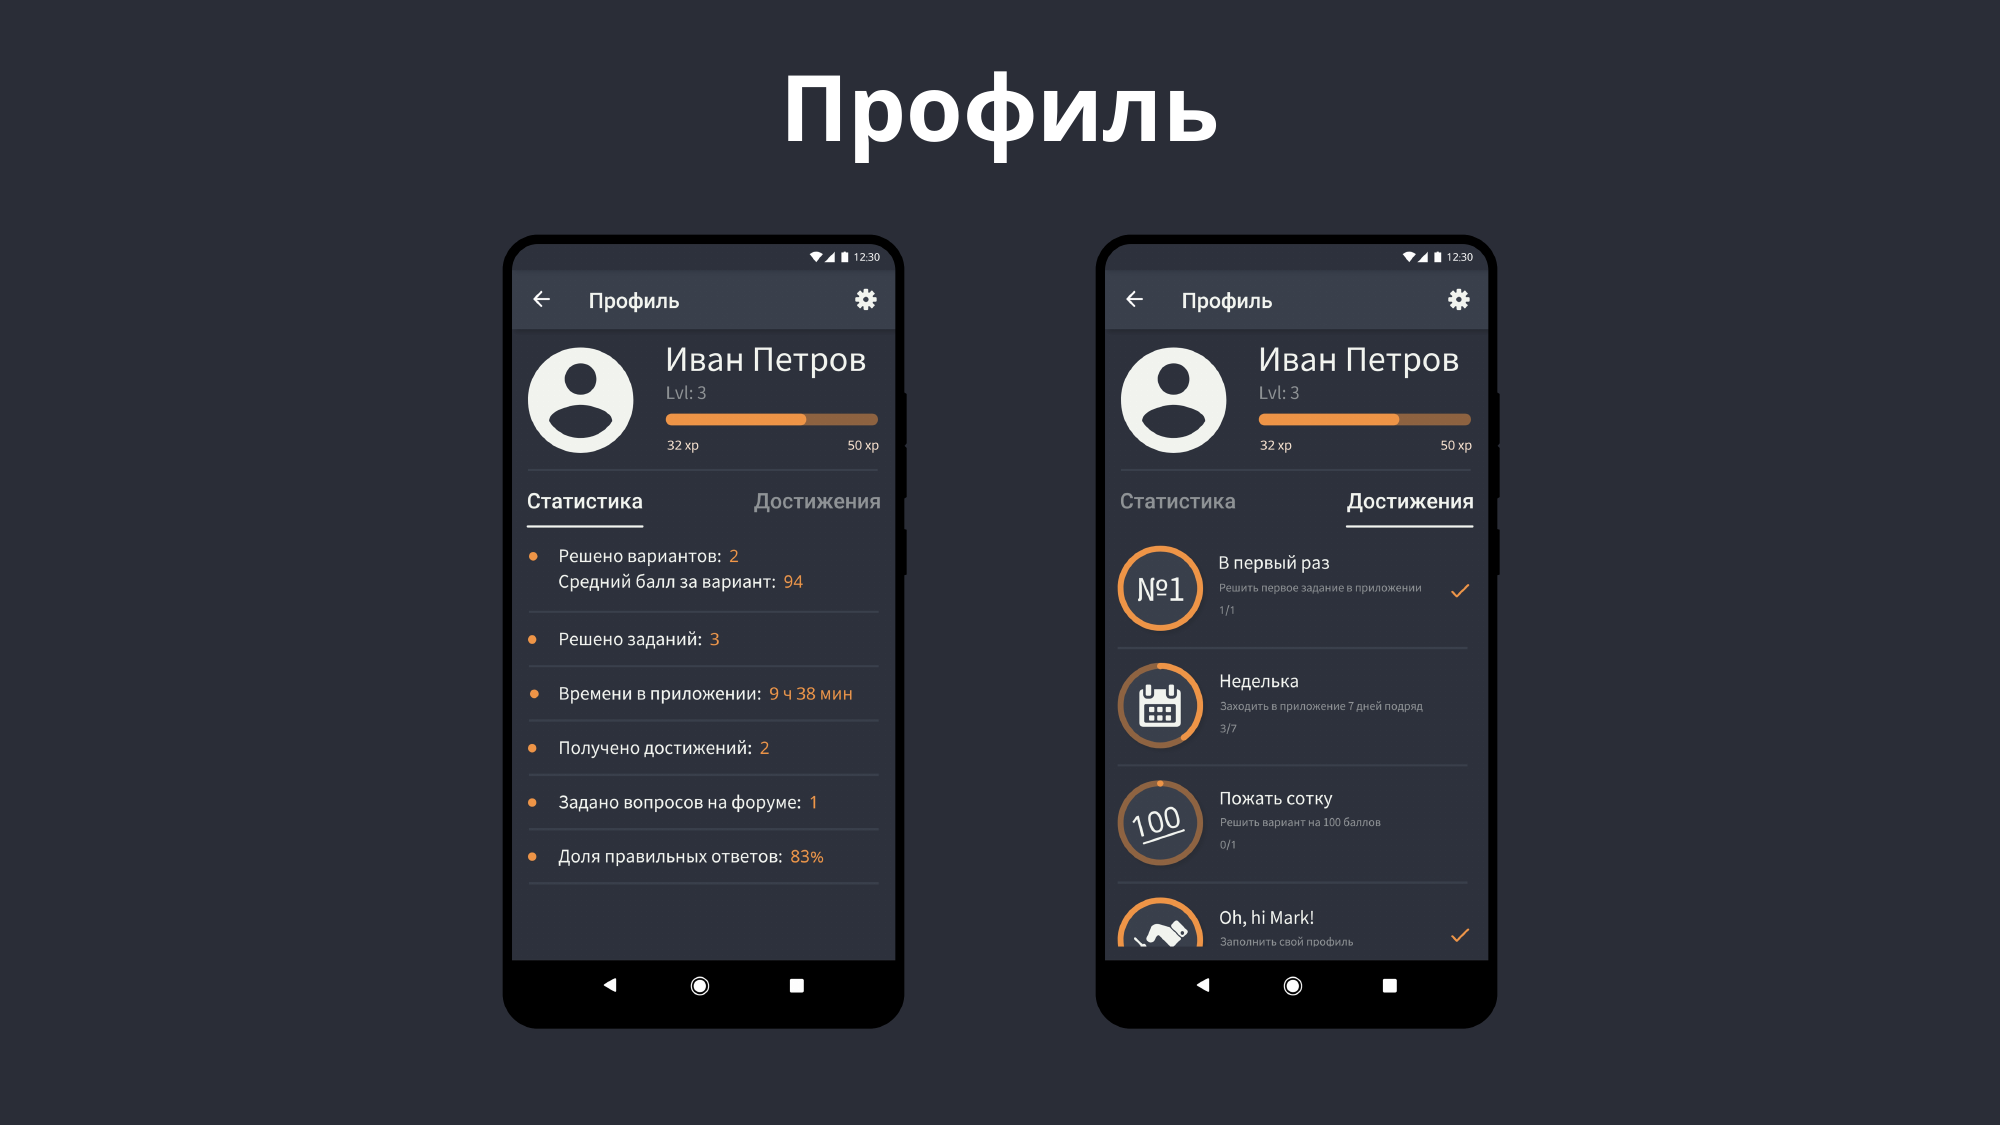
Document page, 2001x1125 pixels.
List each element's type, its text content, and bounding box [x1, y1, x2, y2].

picture [488, 220, 918, 1043]
title Профиль [137, 3, 1863, 221]
picture [1082, 220, 1511, 1043]
